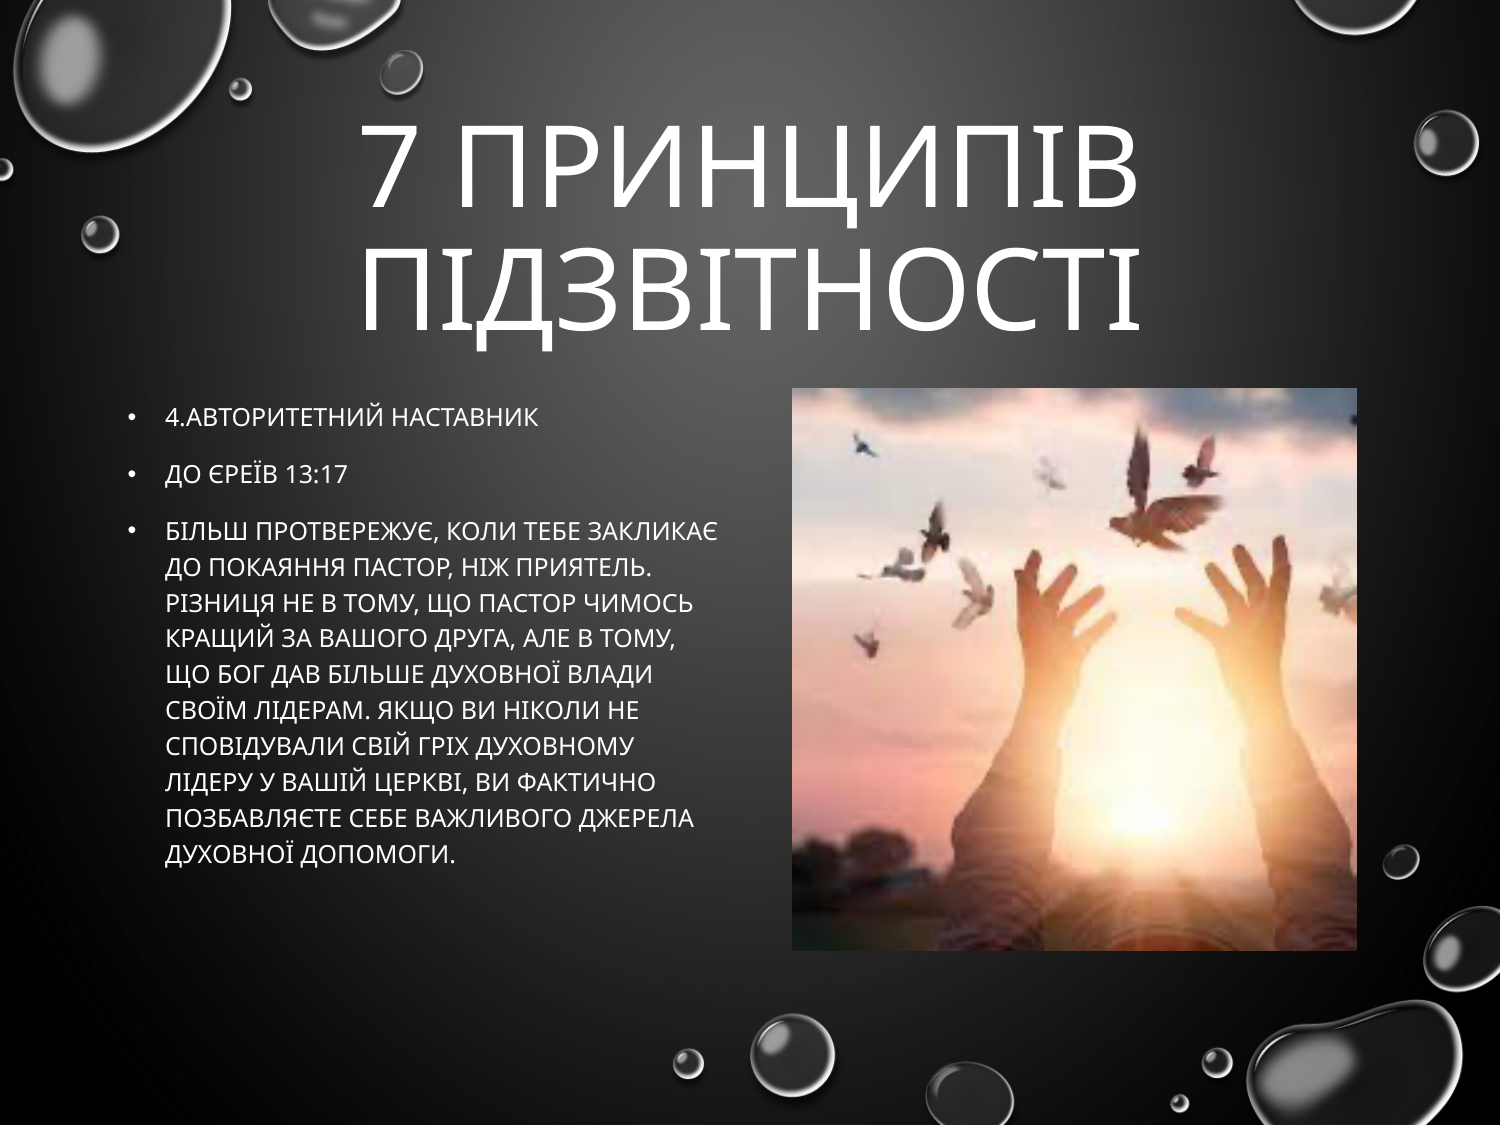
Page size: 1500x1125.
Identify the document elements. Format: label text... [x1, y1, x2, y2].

list 4.Авторитетний наставник До єреїв 13:17 більш протвережує, коли тебе закликає до покаяння пастор, ніж приятель. Різниця не в тому, що пастор чимось кращий за вашого друга, але в тому, що Бог дав більше духовної влади своїм лідерам. Якщо ви ніколи не сповідували свій гріх духовному лідеру у вашій церкві, ви фактично позбавляєте себе важливого джерела духовної допомоги. [112, 388, 741, 950]
title 7 принципів підзвітності [112, 101, 1388, 364]
picture [0, 0, 1500, 1125]
